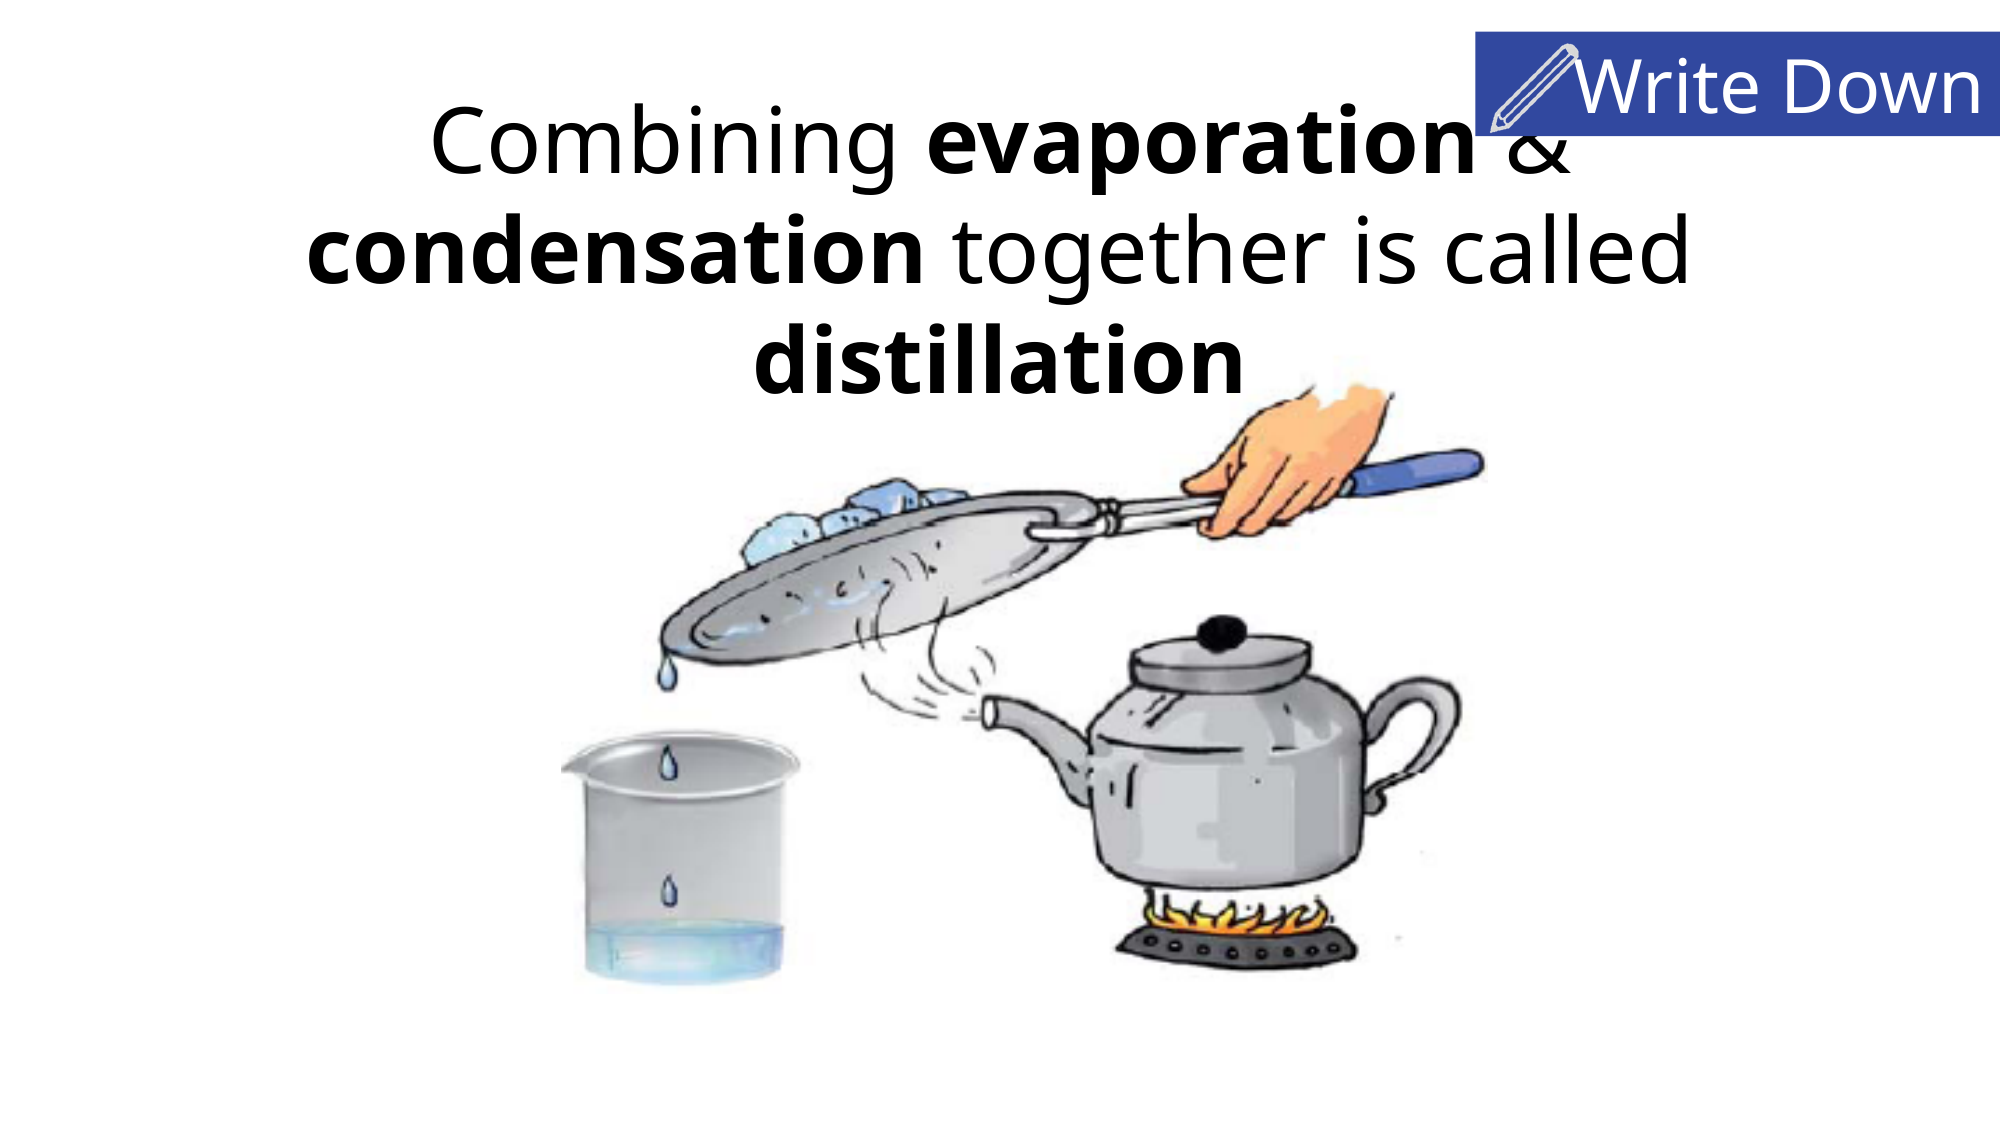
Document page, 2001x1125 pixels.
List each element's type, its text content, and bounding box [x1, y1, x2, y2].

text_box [1475, 31, 2000, 138]
picture [561, 328, 1488, 994]
text_box Combining evaporation & condensation together is called distillation [158, 131, 1842, 363]
